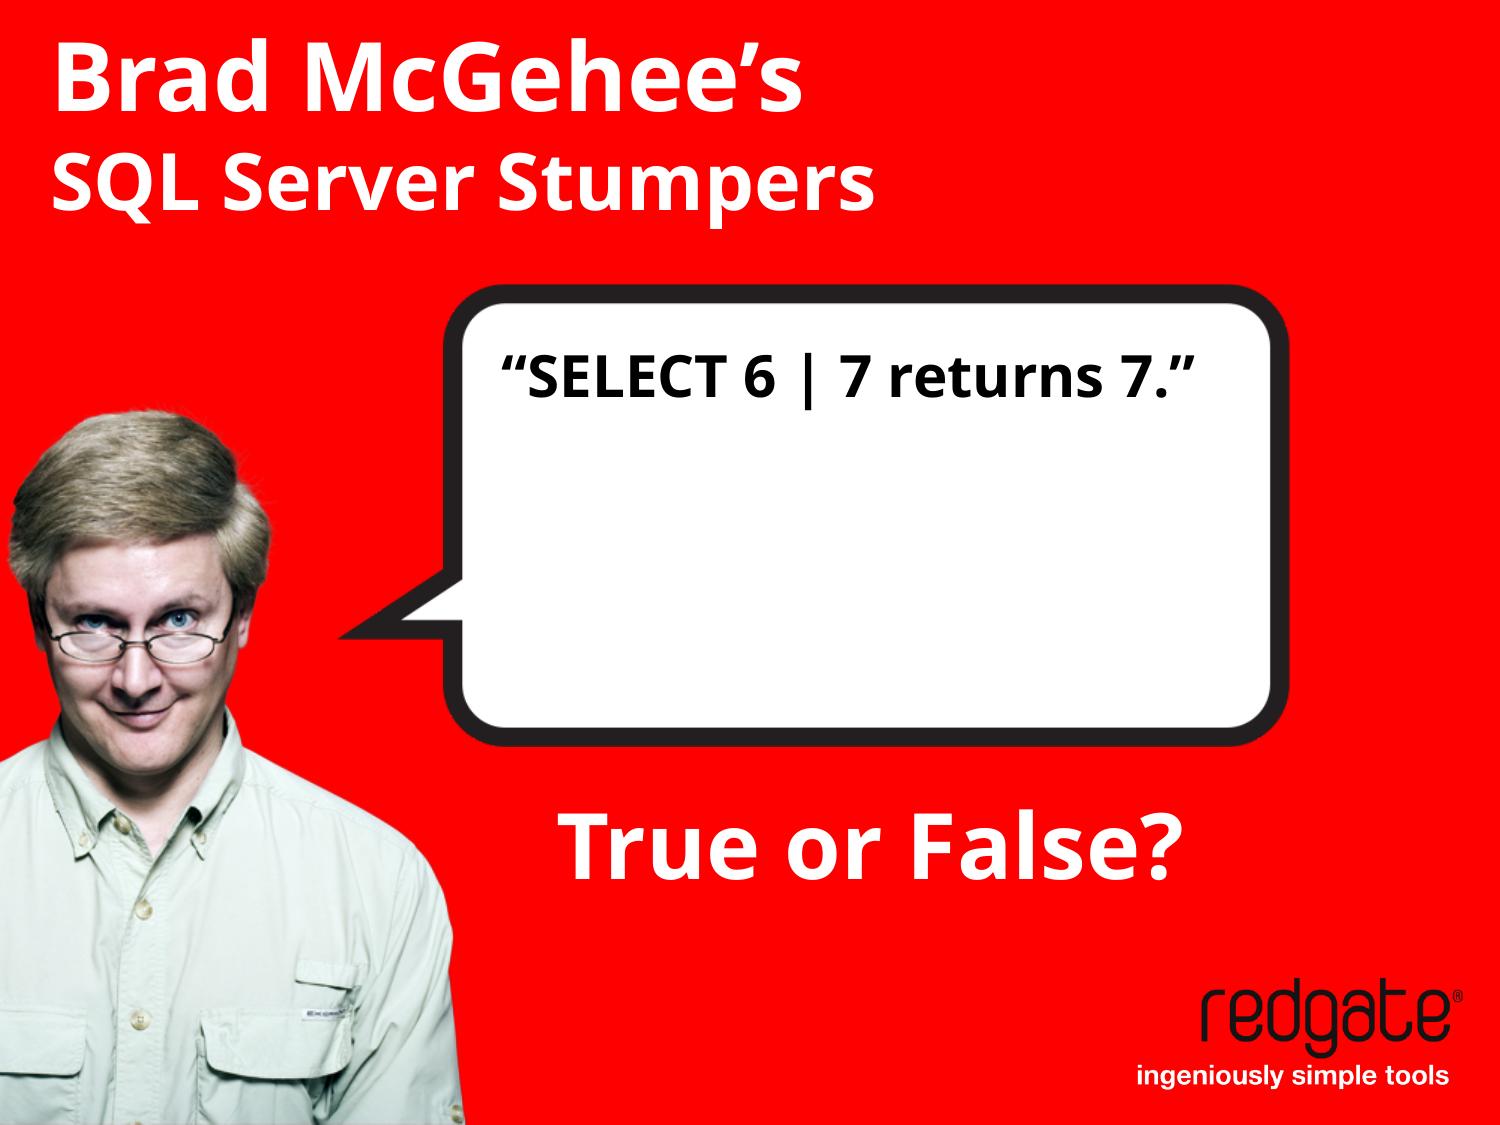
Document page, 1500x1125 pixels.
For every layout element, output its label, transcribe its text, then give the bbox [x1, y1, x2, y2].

text_box Brad McGehee’s SQL Server Stumpers [49, 15, 1445, 288]
picture [0, 283, 1292, 1125]
text_box True or False? [493, 787, 1292, 900]
picture [1137, 977, 1464, 1090]
